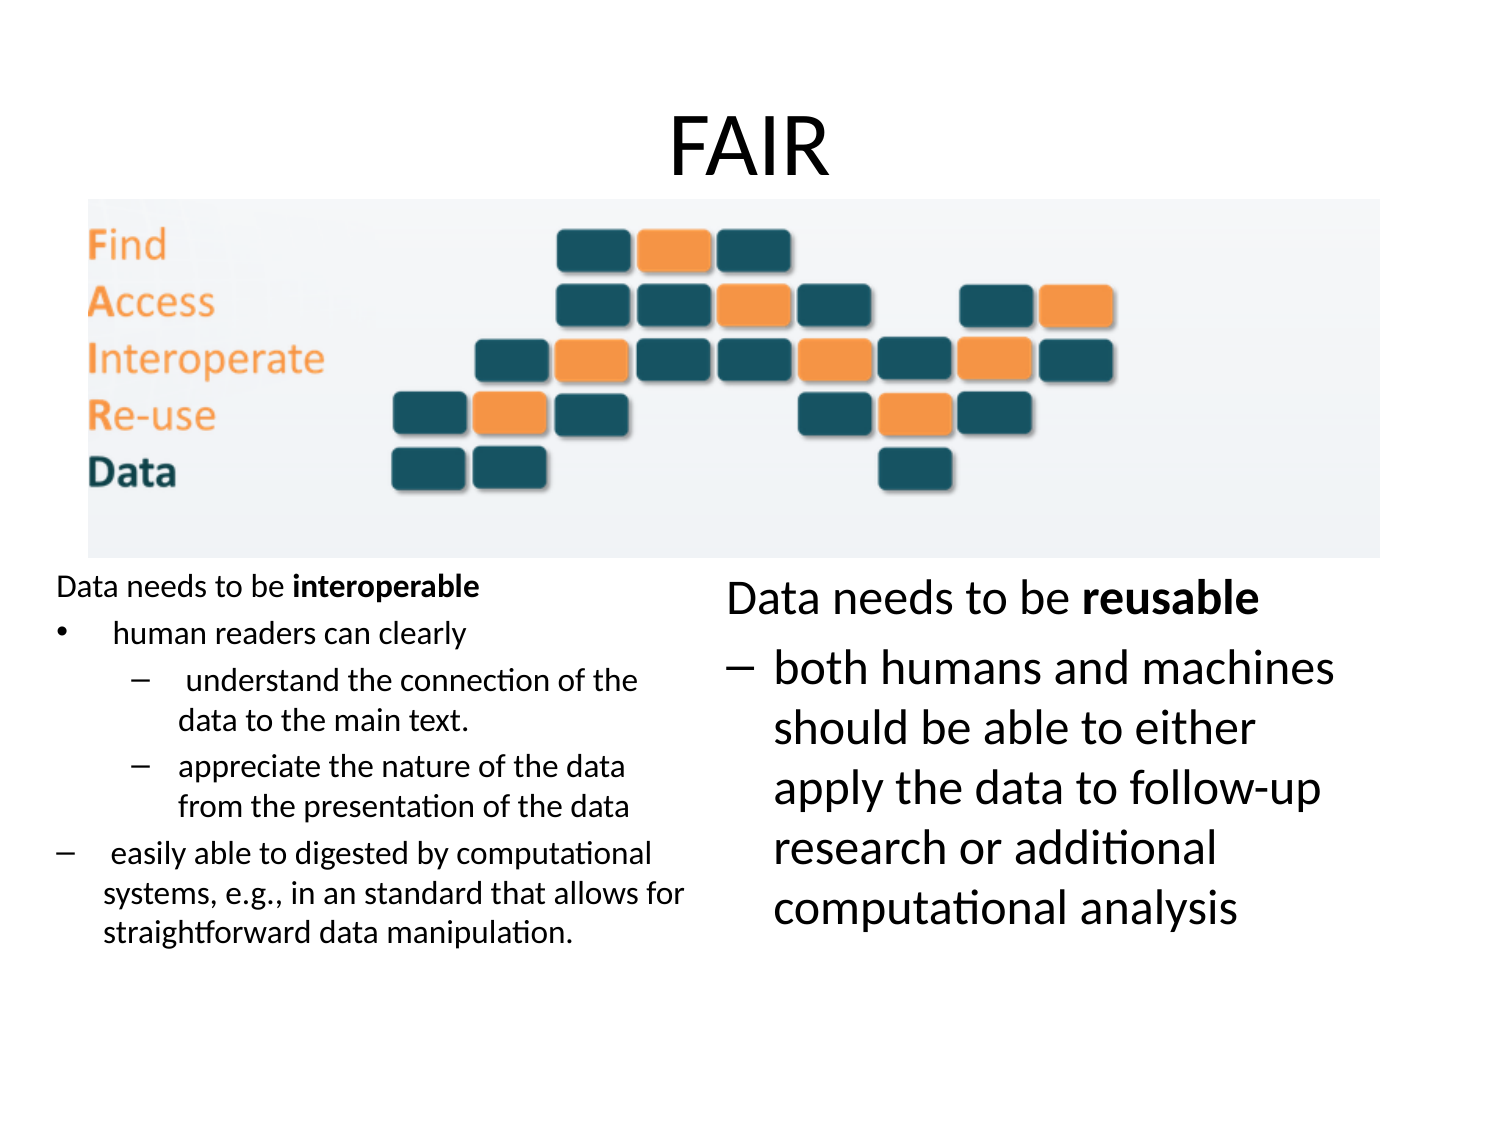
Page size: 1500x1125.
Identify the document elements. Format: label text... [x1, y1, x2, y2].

picture [88, 199, 1380, 558]
list Data needs to be interoperable human readers can clearly understand the connection of the data to the main text. appreciate the nature of the data from the presentation of the data easily able to digested by computational systems, e.g., in an standard that allows for straightforward data manipulation. [41, 557, 704, 993]
list Data needs to be reusable both humans and machines should be able to either apply the data to follow-up research or additional computational analysis [711, 565, 1374, 969]
title FAIR [75, 45, 1425, 233]
